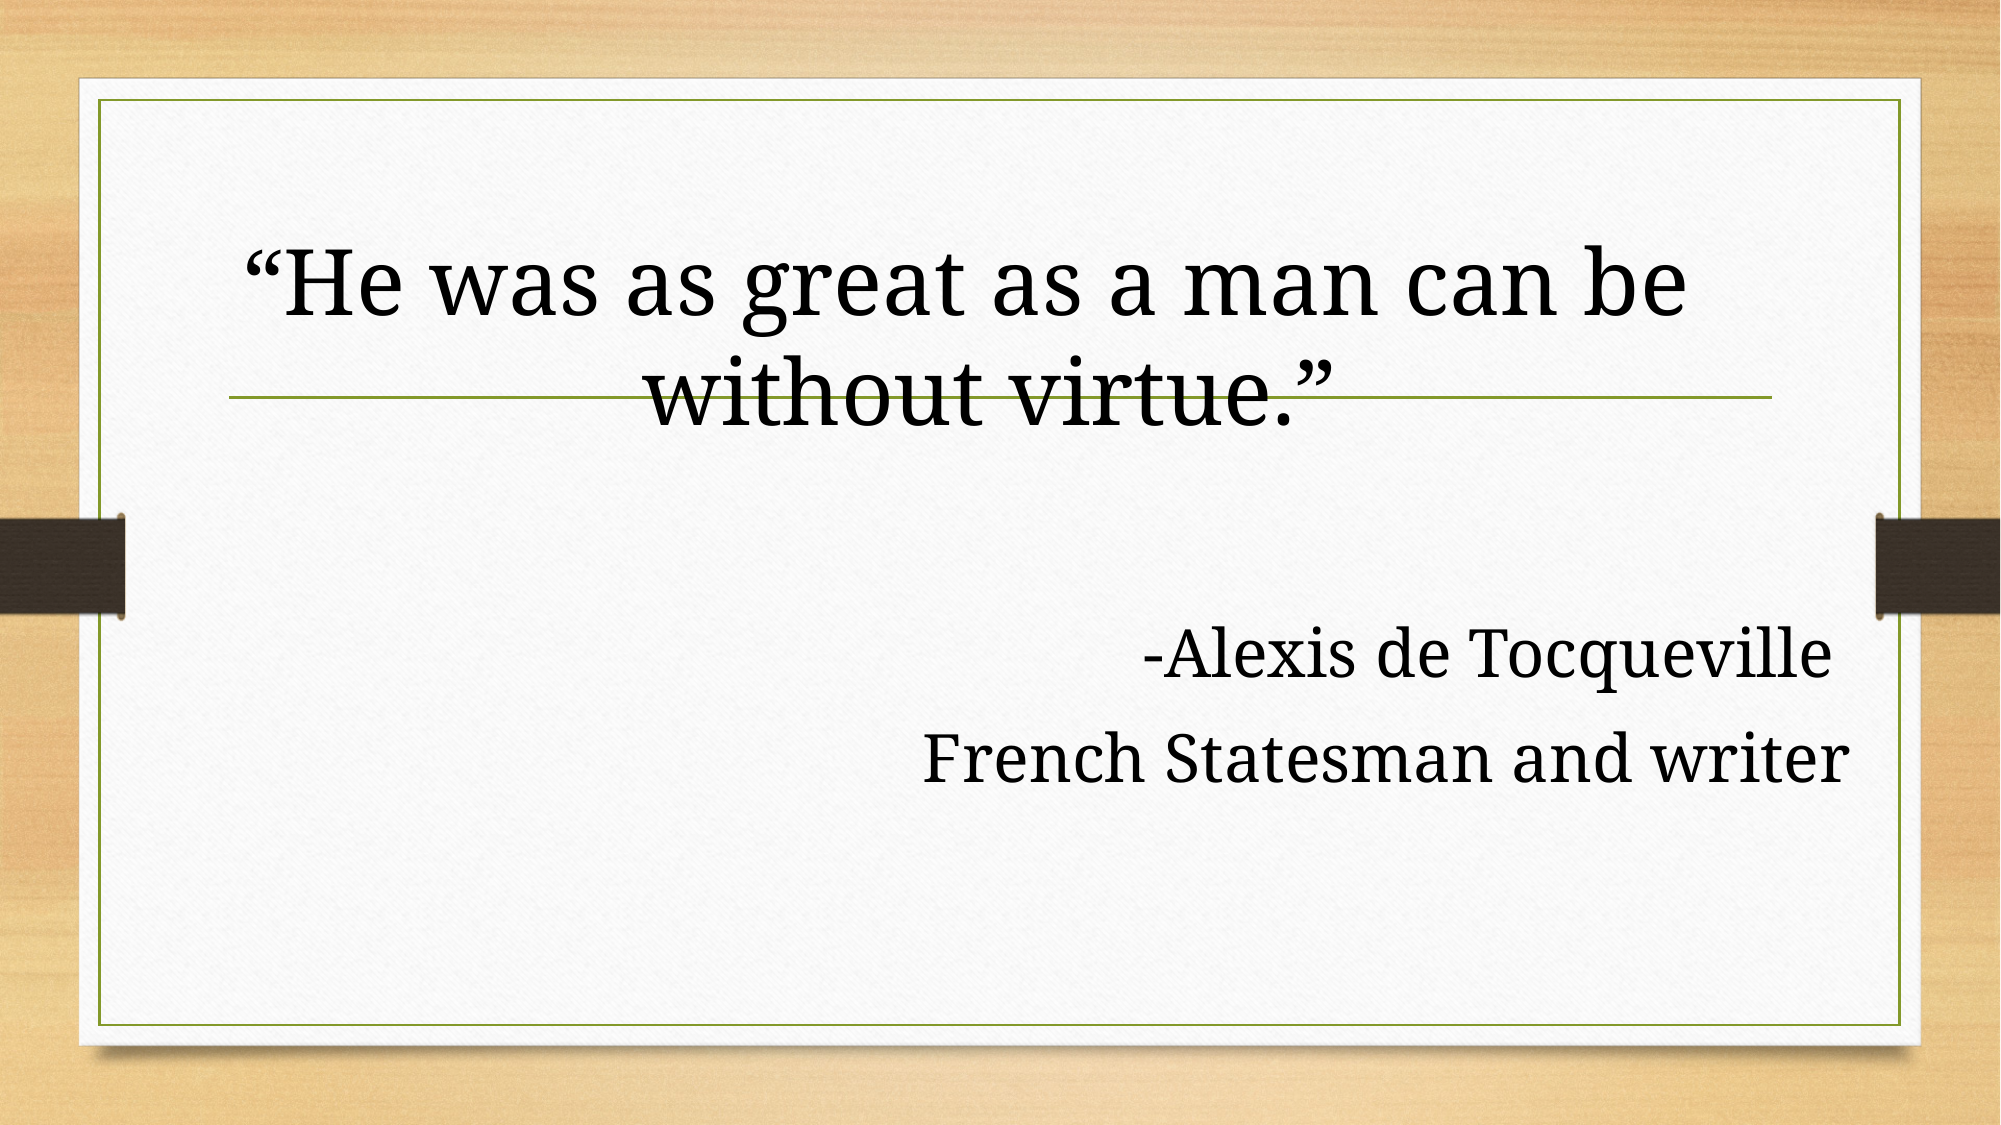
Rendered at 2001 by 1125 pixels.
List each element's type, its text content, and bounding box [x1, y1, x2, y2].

list “He was as great as a man can be without virtue.” -Alexis de Tocqueville French Statesman and writer [66, 75, 1867, 825]
picture [0, 0, 2001, 1125]
